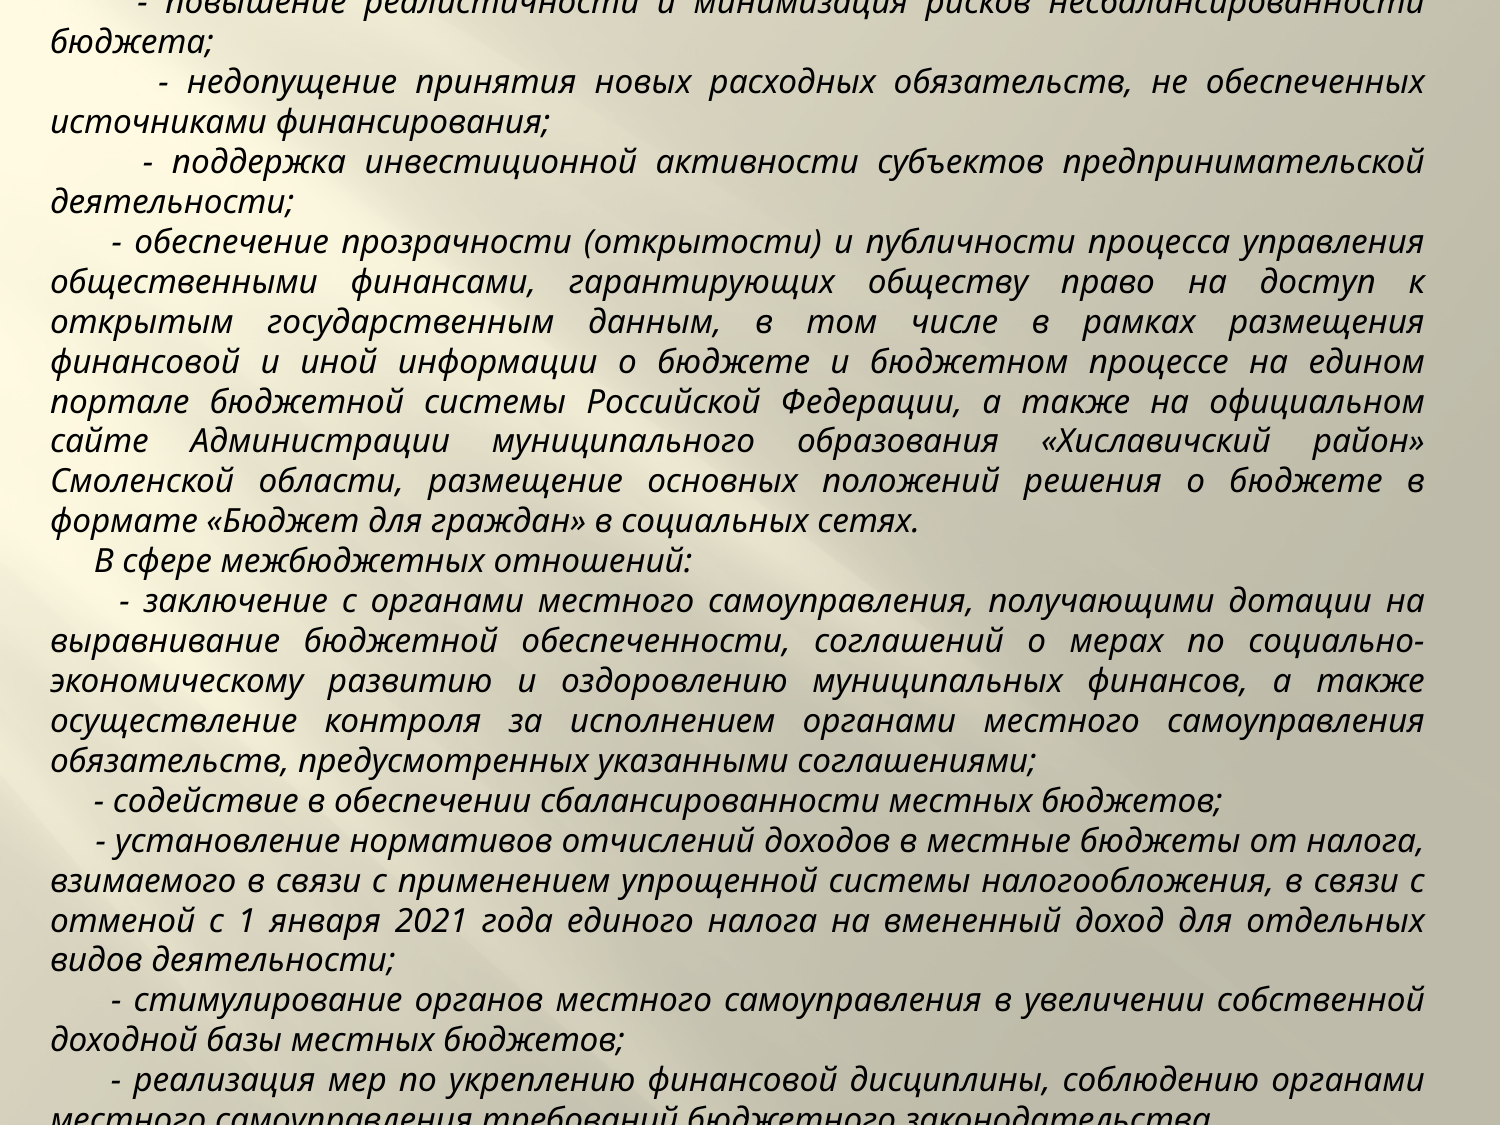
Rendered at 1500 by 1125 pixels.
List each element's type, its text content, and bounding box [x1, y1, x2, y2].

text_box - повышение реалистичности и минимизация рисков несбалансированности бюджета; - недопущение принятия новых расходных обязательств, не обеспеченных источниками финансирования; - поддержка инвестиционной активности субъектов предпринимательской деятельности; - обеспечение прозрачности (открытости) и публичности процесса управления общественными финансами, гарантирующих обществу право на доступ к открытым государственным данным, в том числе в рамках размещения финансовой и иной информации о бюджете и бюджетном процессе на едином портале бюджетной системы Российской Федерации, а также на официальном сайте Администрации муниципального образования «Хиславичский район» Смоленской области, размещение основных положений решения о бюджете в формате «Бюджет для граждан» в социальных сетях. В сфере межбюджетных отношений: - заключение с органами местного самоуправления, получающими дотации на выравнивание бюджетной обеспеченности, соглашений о мерах по социально-экономическому развитию и оздоровлению муниципальных финансов, а также осуществление контроля за исполнением органами местного самоуправления обязательств, предусмотренных указанными соглашениями; - содействие в обеспечении сбалансированности местных бюджетов; - установление нормативов отчислений доходов в местные бюджеты от налога, взимаемого в связи с применением упрощенной системы налогообложения, в связи с отменой с 1 января 2021 года единого налога на вмененный доход для отдельных видов деятельности; - стимулирование органов местного самоуправления в увеличении собственной доходной базы местных бюджетов; - реализация мер по укреплению финансовой дисциплины, соблюдению органами местного самоуправления требований бюджетного законодательства. [35, 0, 1442, 1125]
